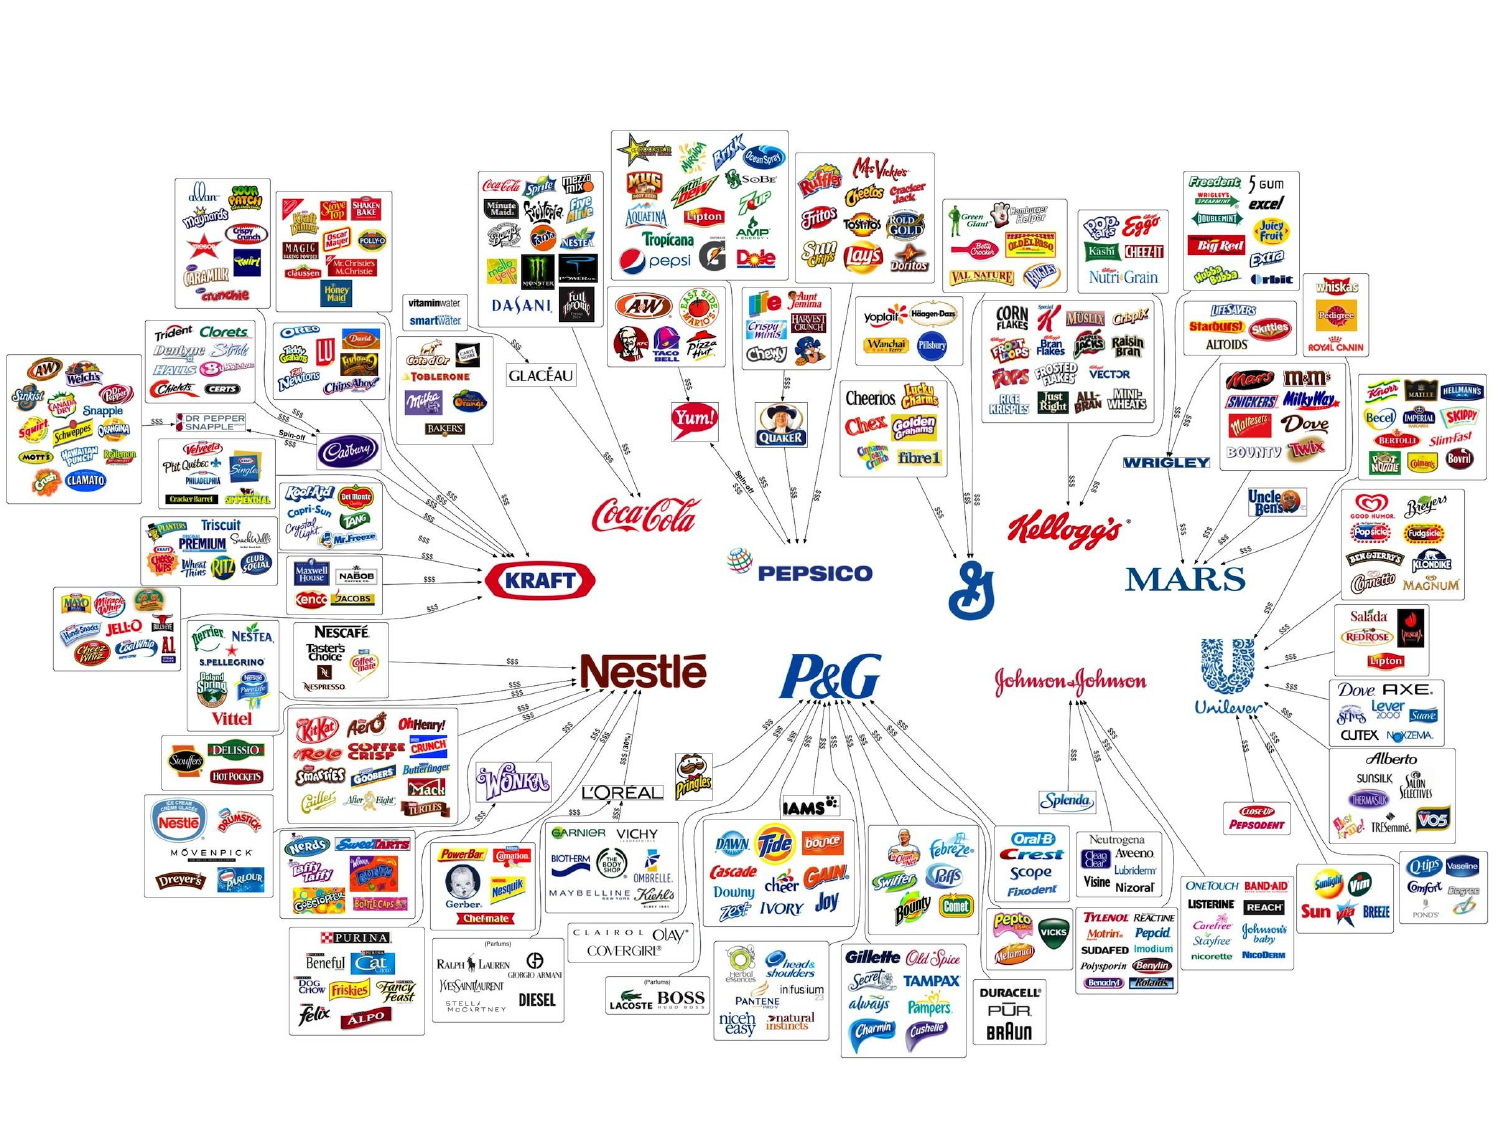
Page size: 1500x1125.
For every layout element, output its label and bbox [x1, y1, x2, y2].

picture [0, 124, 1494, 1063]
